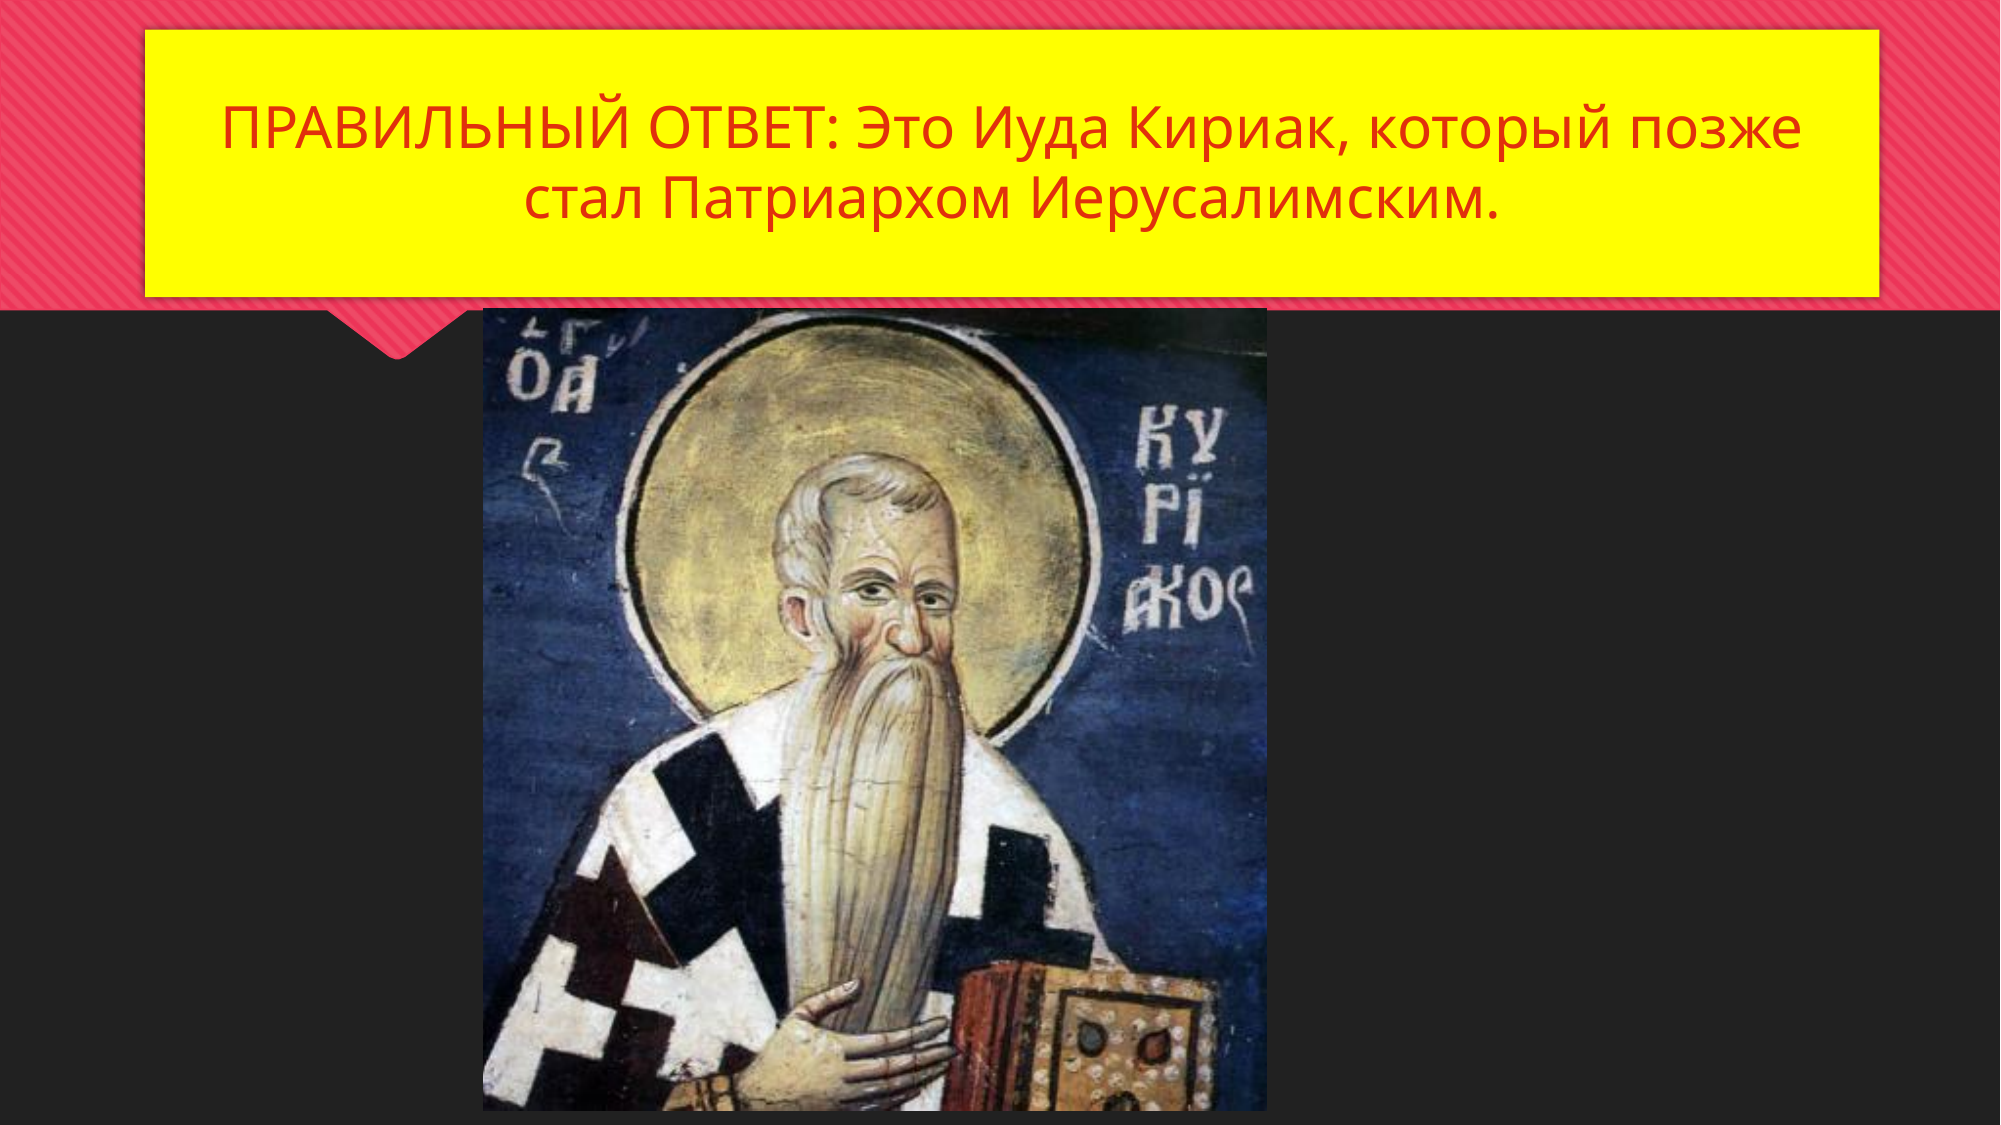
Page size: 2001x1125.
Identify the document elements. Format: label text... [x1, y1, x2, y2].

picture [483, 307, 1267, 1111]
title ПРАВИЛЬНЫЙ ОТВЕТ: Это Иуда Кириак, который позже стал Патриархом Иерусалимским. [145, 29, 1880, 298]
